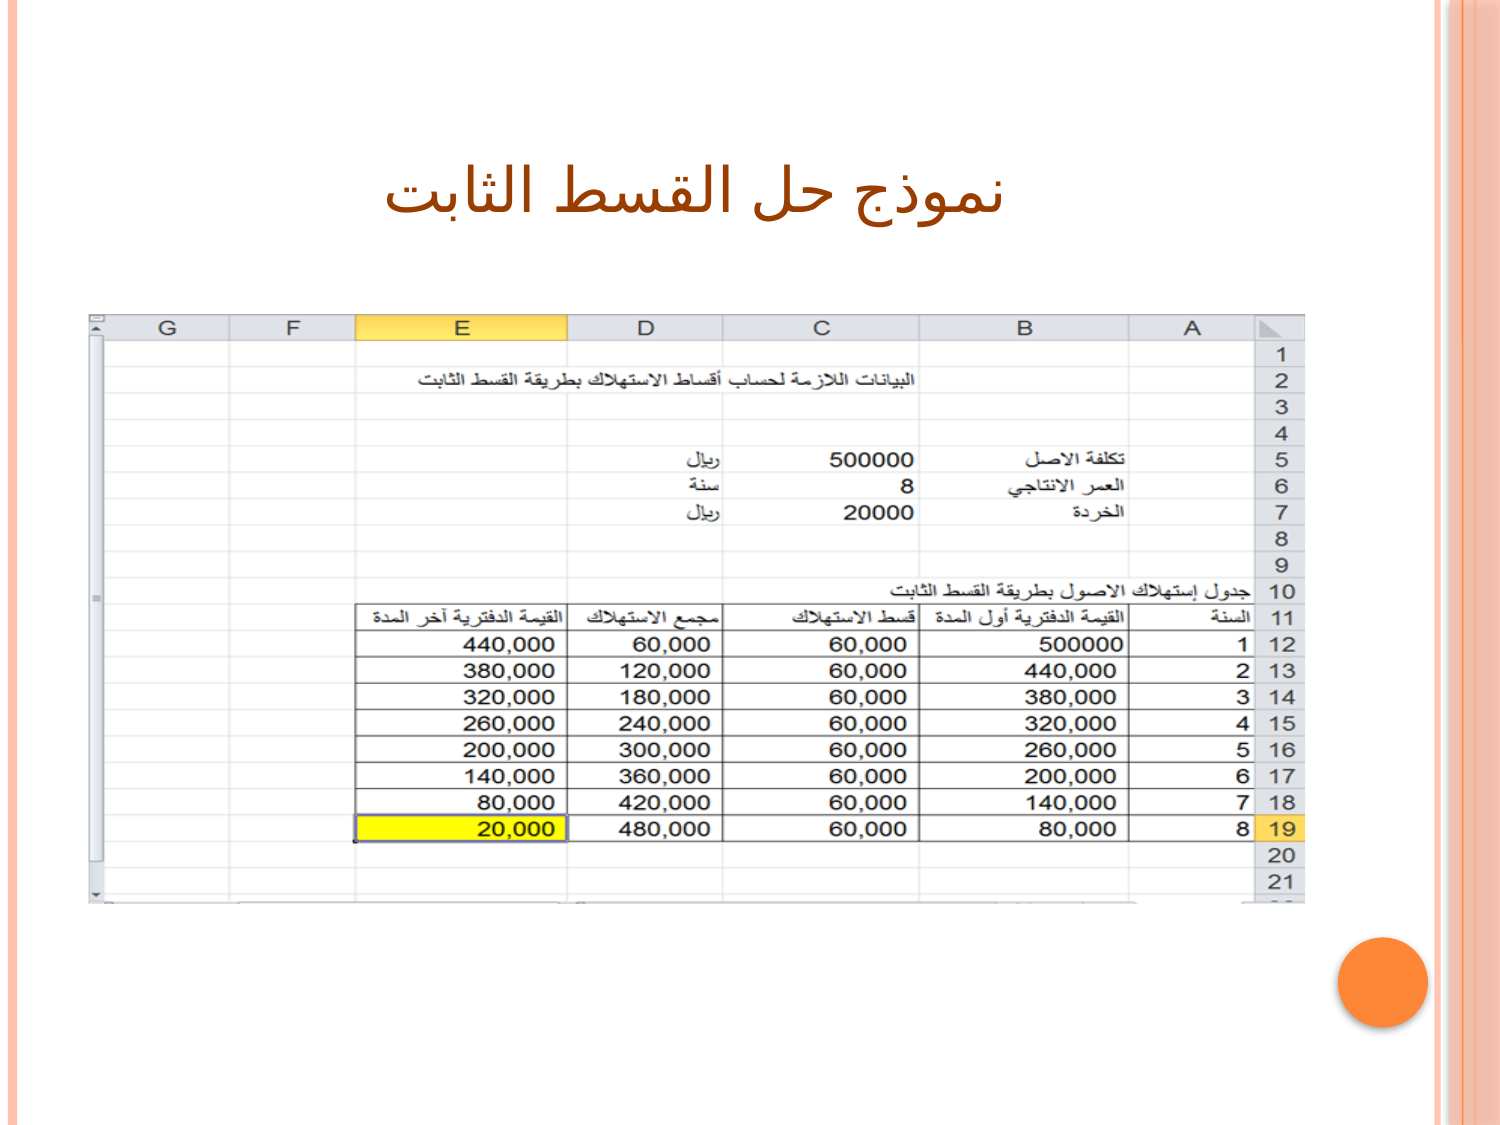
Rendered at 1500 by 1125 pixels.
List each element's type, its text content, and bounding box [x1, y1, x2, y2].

title نموذج حل القسط الثابت [75, 45, 1300, 233]
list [87, 313, 1306, 904]
